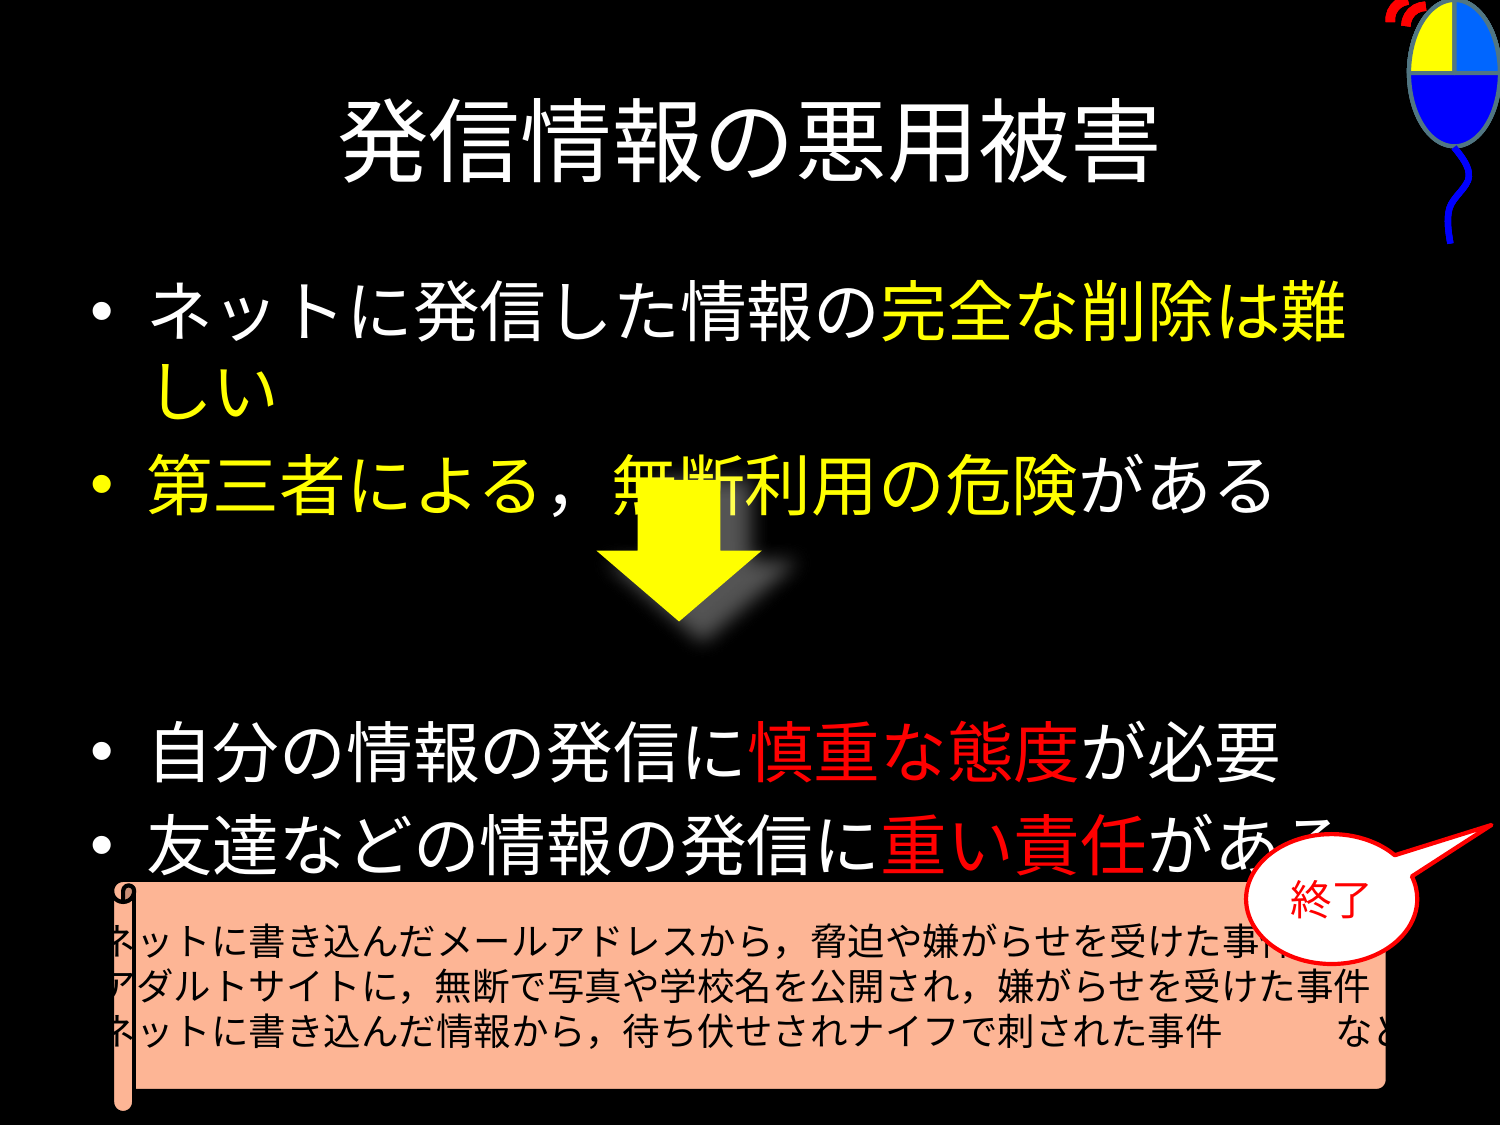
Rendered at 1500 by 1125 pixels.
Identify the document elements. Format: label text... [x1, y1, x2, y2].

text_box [1389, 0, 1500, 244]
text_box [111, 857, 1389, 1114]
text_box 終了 [1264, 822, 1494, 948]
list ネットに発信した情報の完全な削除は難しい 第三者による，無断利用の危険がある 自分の情報の発信に慎重な態度が必要 友達などの情報の発信に重い責任がある [75, 262, 1425, 1005]
text_box [594, 477, 764, 624]
title 発信情報の悪用被害 [75, 45, 1383, 233]
